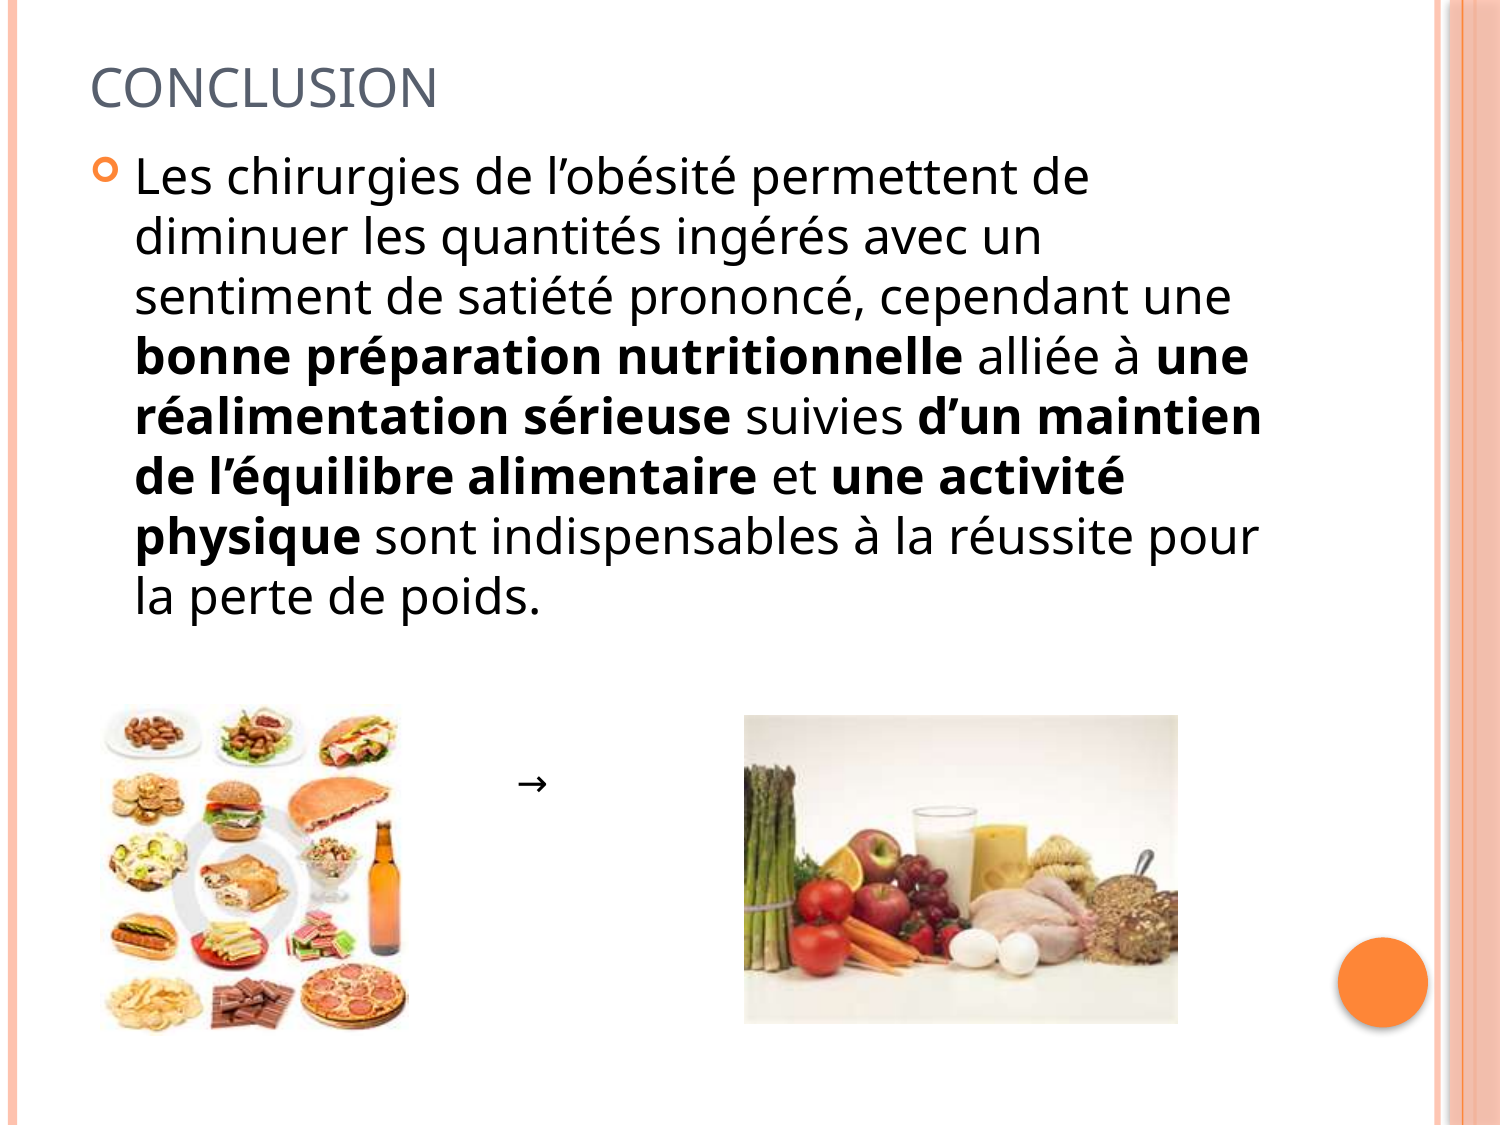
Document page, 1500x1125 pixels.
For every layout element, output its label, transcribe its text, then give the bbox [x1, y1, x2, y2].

list Les chirurgies de l’obésité permettent de diminuer les quantités ingérés avec un sentiment de satiété prononcé, cependant une bonne préparation nutritionnelle alliée à une réalimentation sérieuse suivies d’un maintien de l’équilibre alimentaire et une activité physique sont indispensables à la réussite pour la perte de poids. [75, 137, 1300, 1101]
text_box → [501, 751, 644, 812]
title conclusion [75, 45, 1300, 126]
picture [99, 703, 409, 1036]
picture [744, 715, 1178, 1025]
